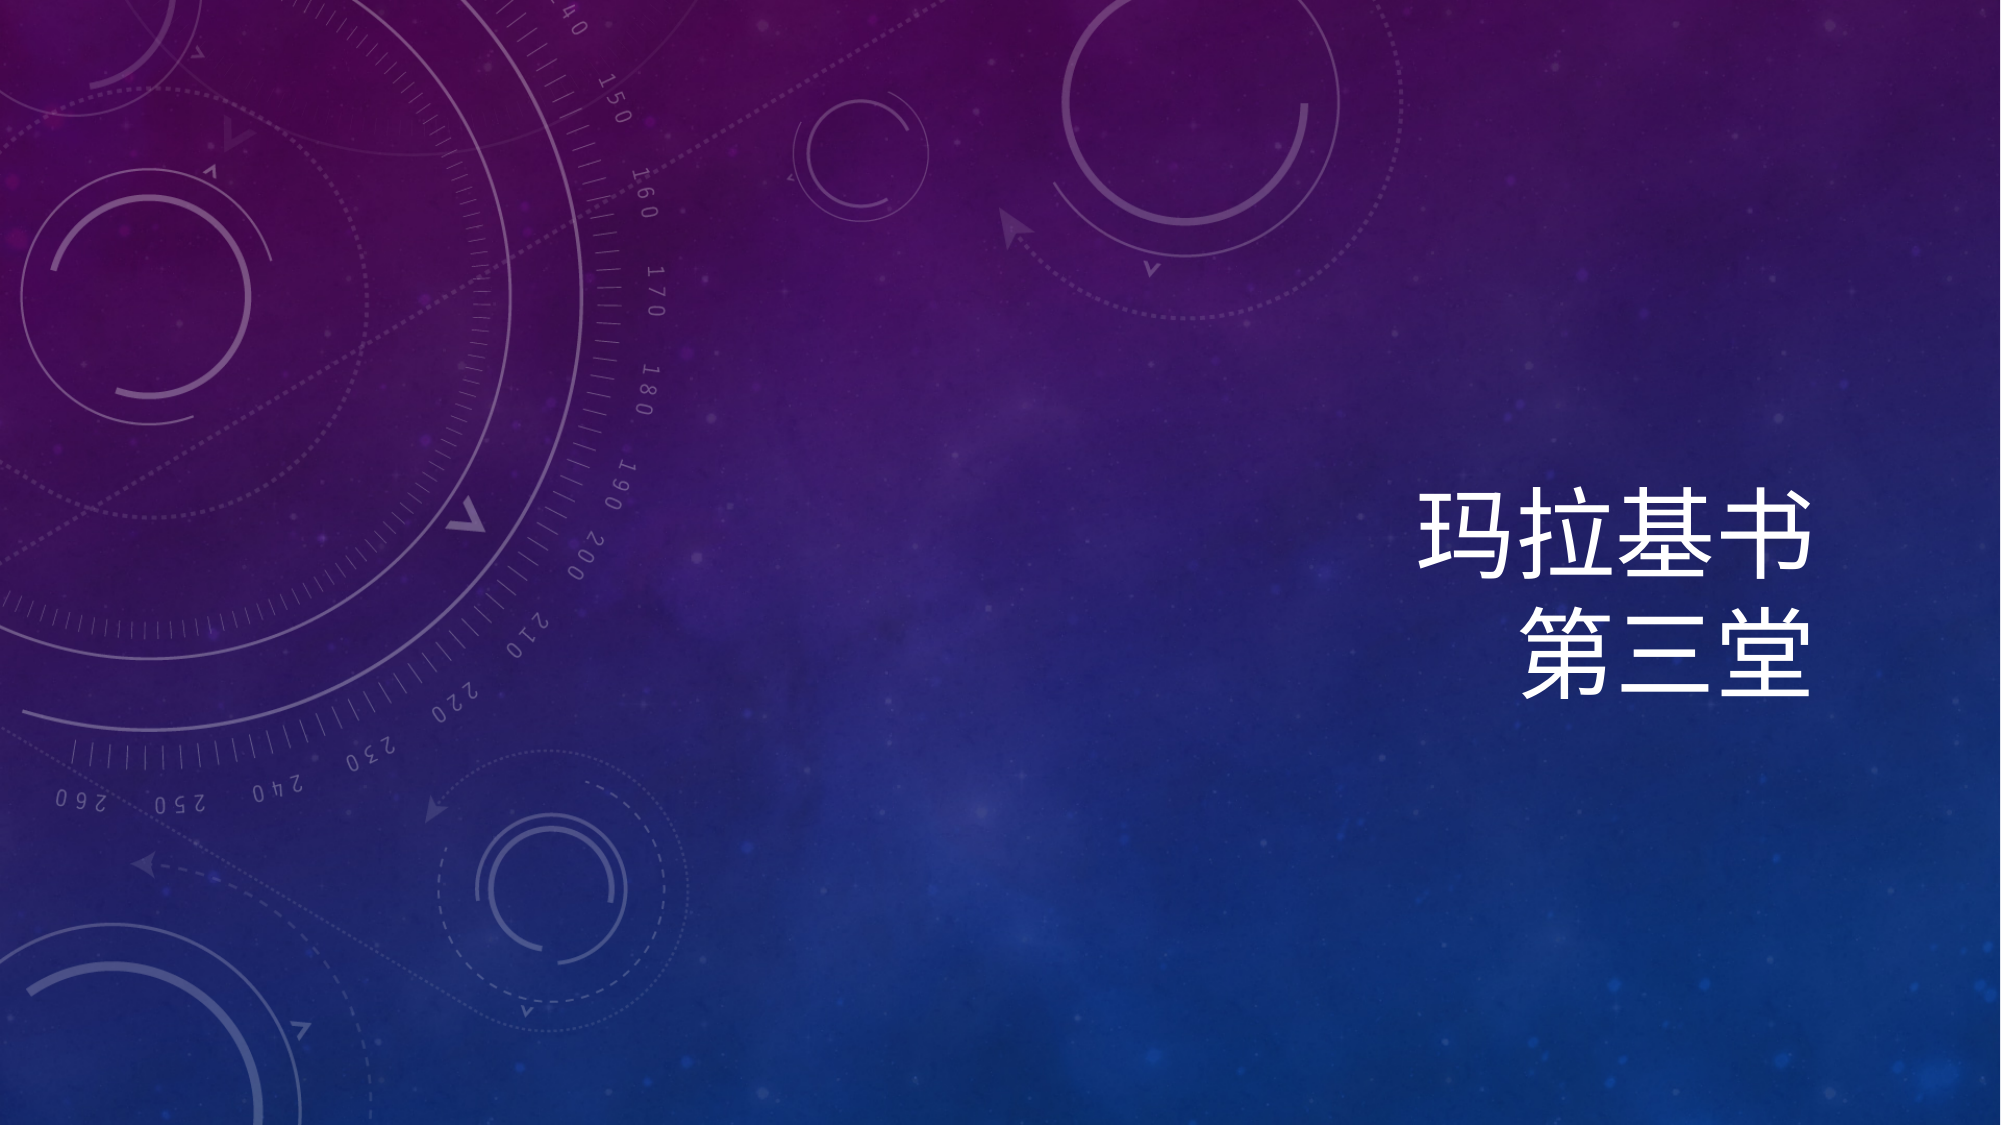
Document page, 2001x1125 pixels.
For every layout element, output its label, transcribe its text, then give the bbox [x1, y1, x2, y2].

title 玛拉基书 第三堂 [650, 322, 1831, 720]
picture [0, 0, 2001, 1125]
